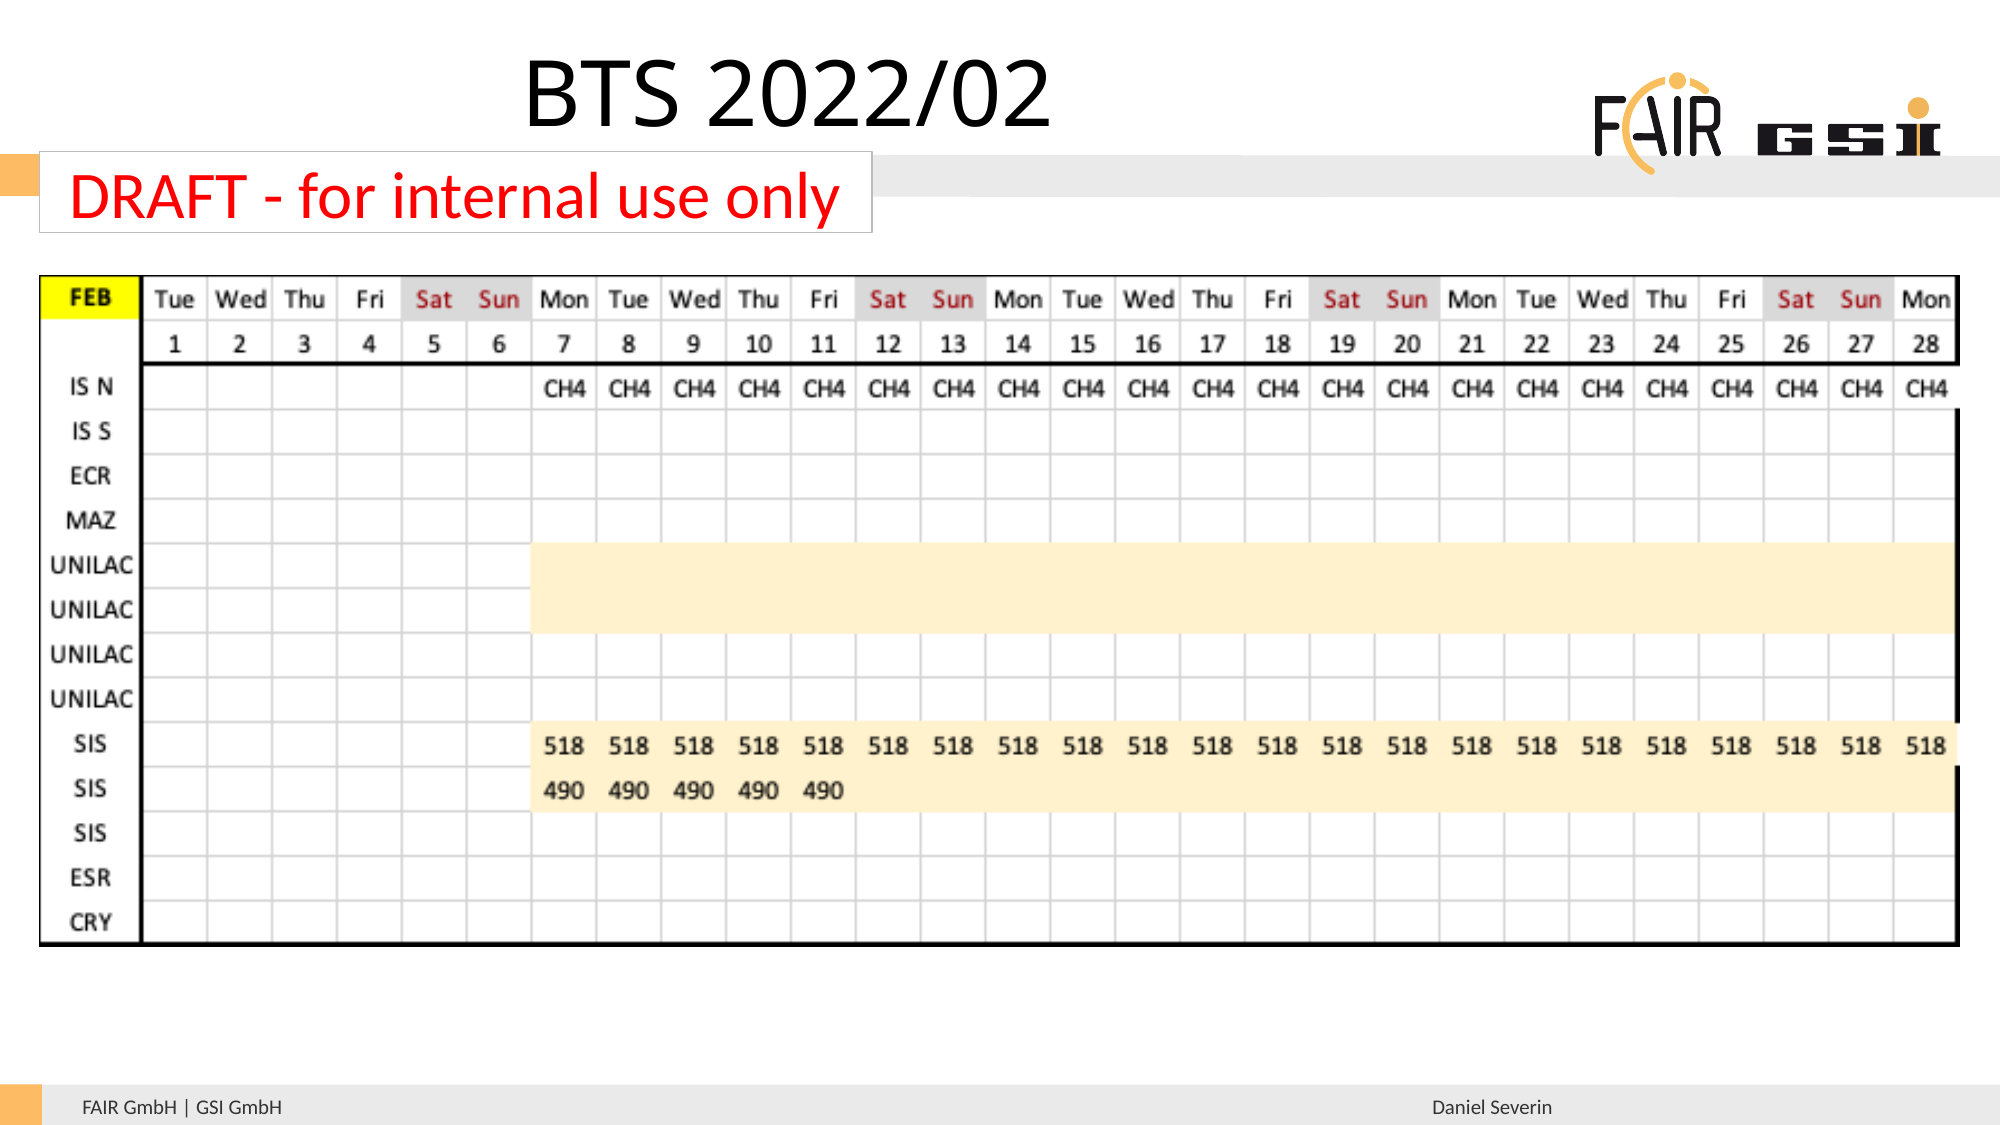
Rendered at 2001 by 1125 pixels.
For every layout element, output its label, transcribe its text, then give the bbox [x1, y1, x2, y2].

title BTS 2022/02 [0, 13, 1576, 180]
text_box DRAFT - for internal use only [39, 151, 873, 233]
picture [1594, 70, 1722, 177]
picture [1756, 95, 1942, 155]
picture [39, 275, 1960, 947]
